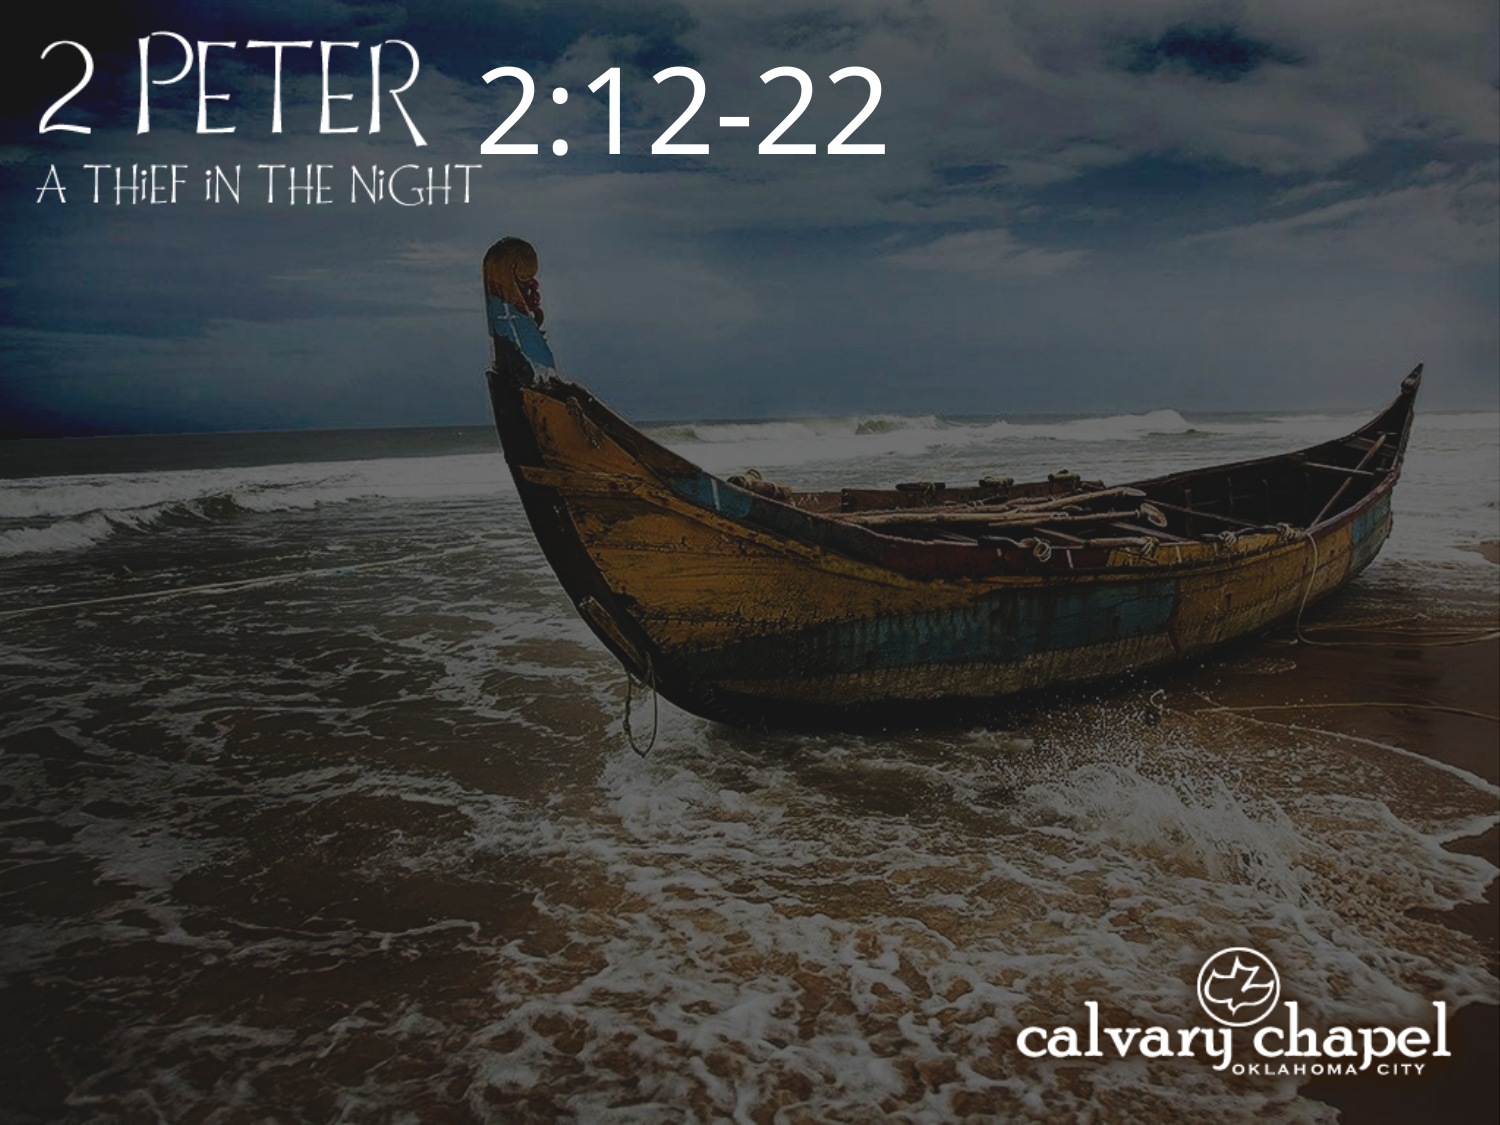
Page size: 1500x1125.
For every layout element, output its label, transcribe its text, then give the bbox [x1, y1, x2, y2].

text_box 2:12-22 [461, 26, 1023, 187]
picture [0, 0, 1500, 1125]
